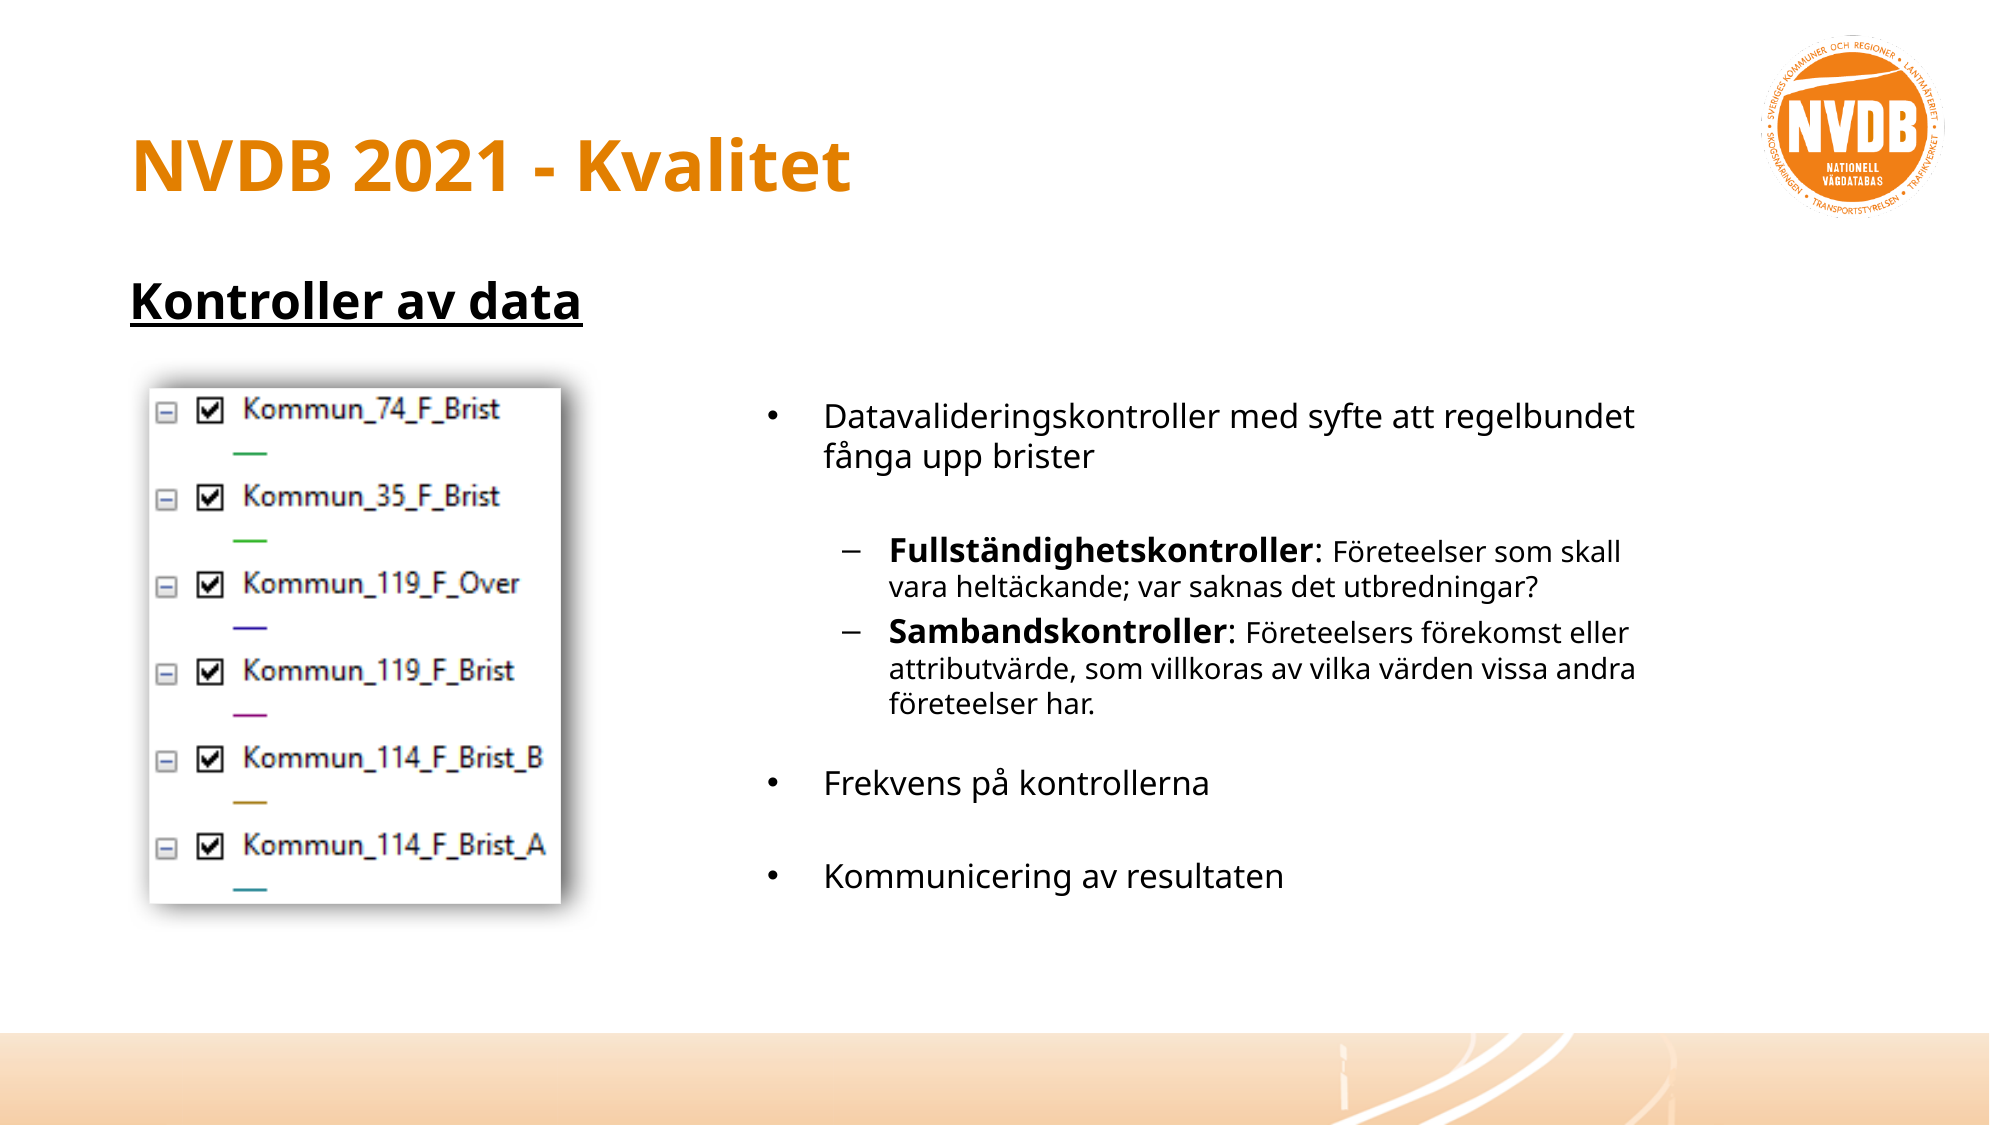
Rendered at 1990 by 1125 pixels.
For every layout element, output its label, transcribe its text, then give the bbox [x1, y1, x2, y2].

text_box Kontroller av data [115, 261, 1485, 337]
picture [1751, 29, 1951, 226]
picture [0, 1033, 1990, 1125]
text_box Datavalideringskontroller med syfte att regelbundet fånga upp brister Fullständighetskontroller: Företeelser som skall vara heltäckande; var saknas det utbredningar? Sambandskontroller: Företeelsers förekomst eller attributvärde, som villkoras av vilka värden vissa andra företeelser har. Frekvens på kontrollerna Kommunicering av resultaten [752, 388, 1659, 931]
picture [148, 388, 561, 905]
title NVDB 2021 - Kvalitet [115, 113, 1713, 215]
